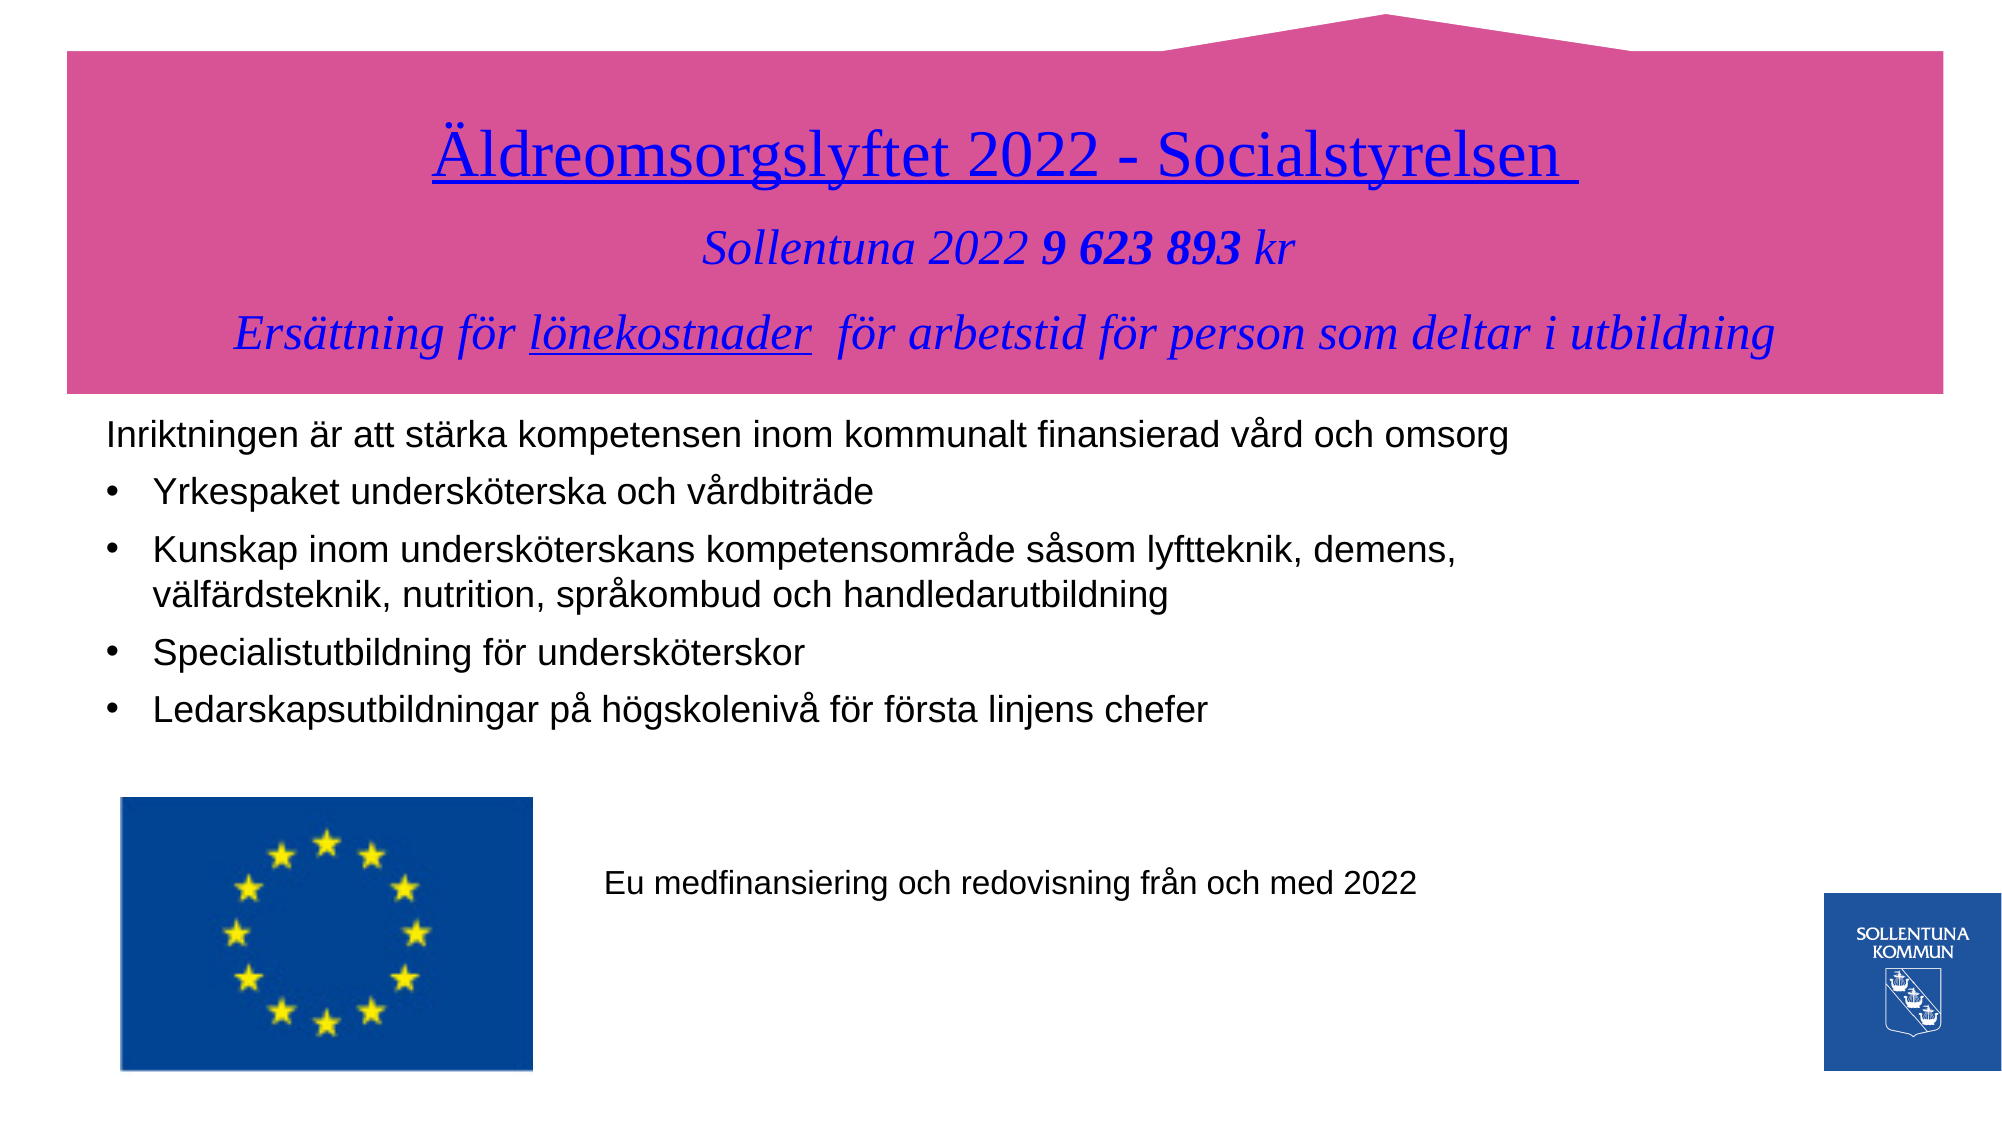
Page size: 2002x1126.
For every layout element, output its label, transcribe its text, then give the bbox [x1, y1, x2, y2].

text_box Inriktningen är att stärka kompetensen inom kommunalt finansierad vård och omsorg Yrkespaket undersköterska och vårdbiträde Kunskap inom undersköterskans kompetensområde såsom lyftteknik, demens, välfärdsteknik, nutrition, språkombud och handledarutbildning Specialistutbildning för undersköterskor Ledarskapsutbildningar på högskolenivå för första linjens chefer [91, 402, 1604, 738]
picture [119, 796, 533, 1075]
text_box Äldreomsorgslyftet 2022 - Socialstyrelsen Sollentuna 2022 9 623 893 kr Ersättning för lönekostnader för arbetstid för person som deltar i utbildning [62, 9, 1948, 399]
text_box Eu medfinansiering och redovisning från och med 2022 [534, 797, 1506, 909]
picture [1824, 893, 2002, 1071]
